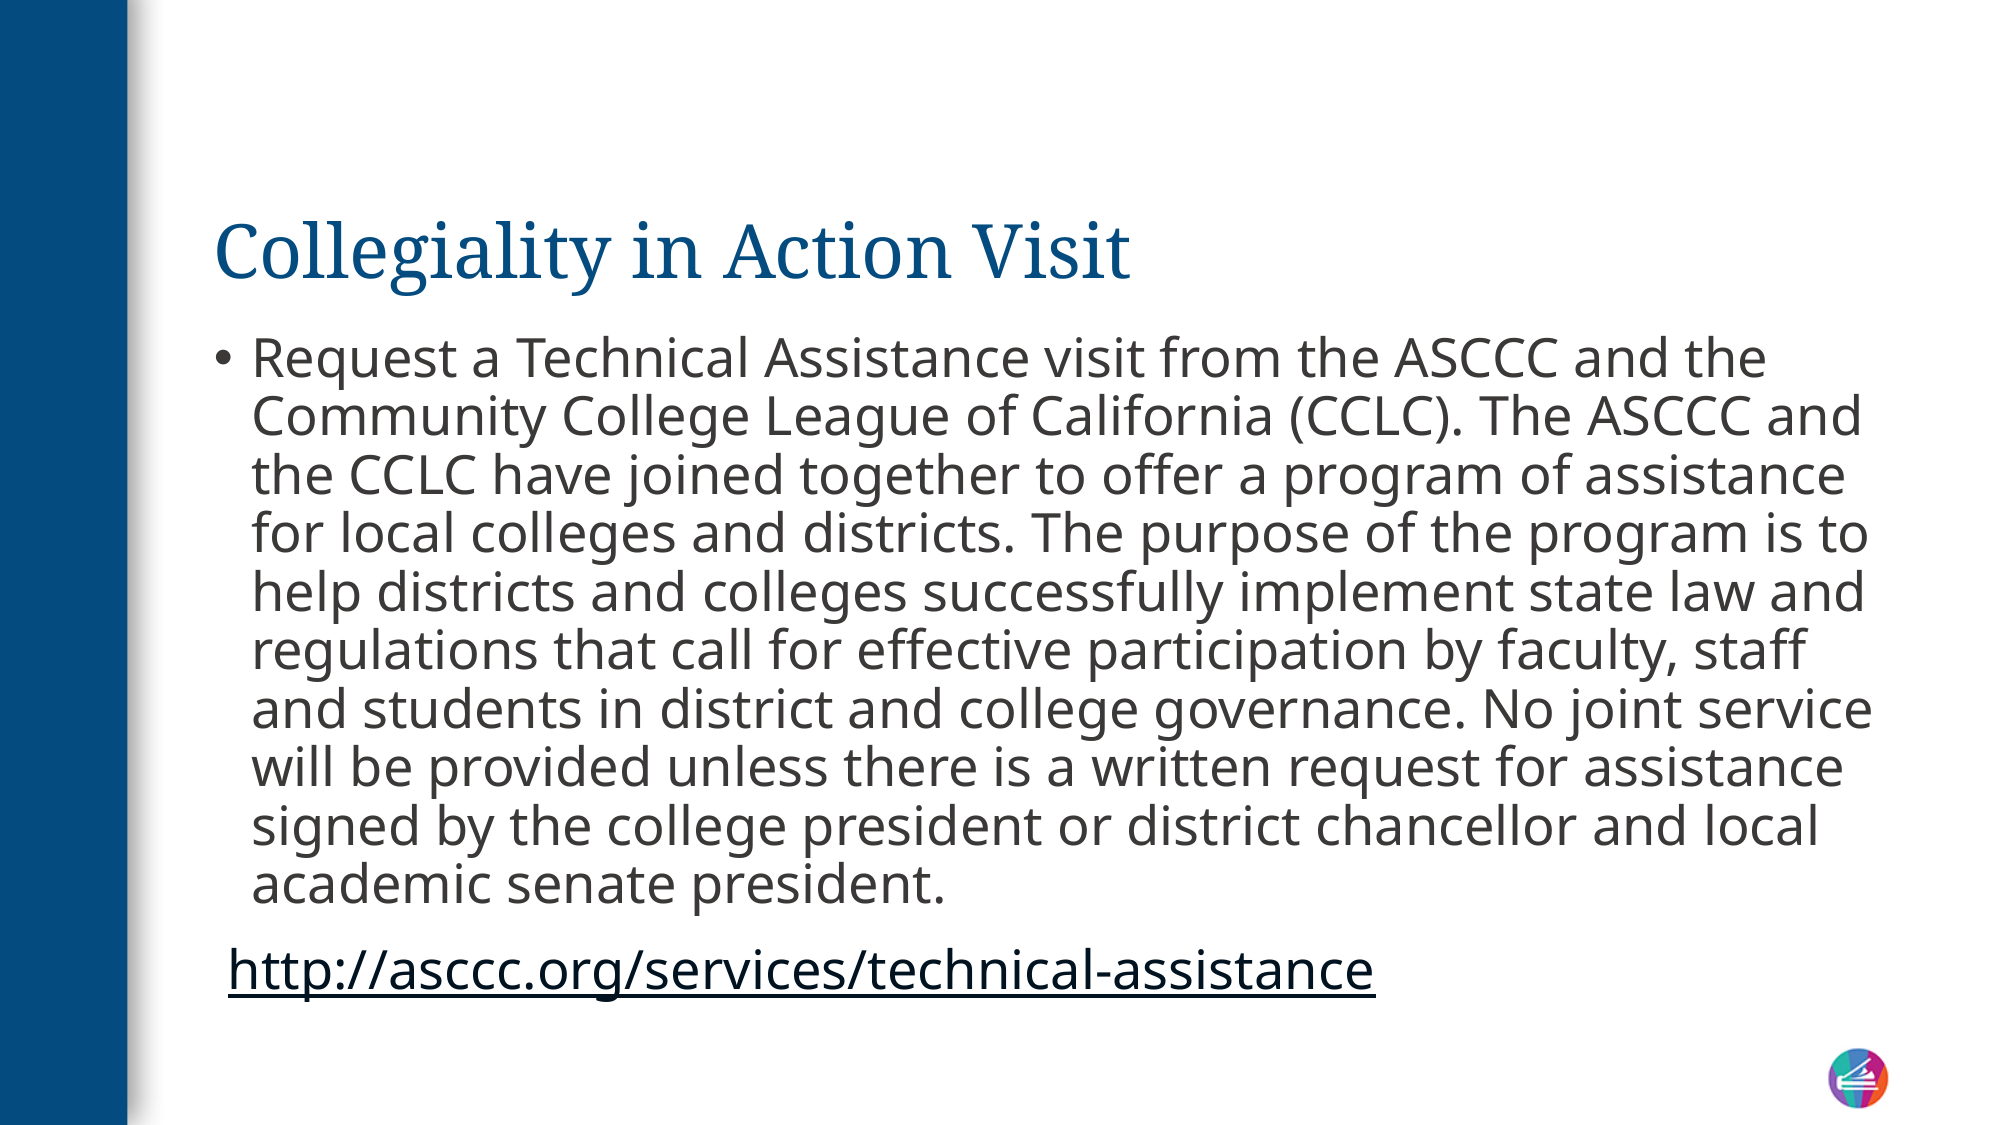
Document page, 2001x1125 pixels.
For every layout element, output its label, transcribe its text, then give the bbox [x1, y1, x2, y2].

title Collegiality in Action Visit [198, 114, 1891, 303]
list Request a Technical Assistance visit from the ASCCC and the Community College League of California (CCLC). The ASCCC and the CCLC have joined together to offer a program of assistance for local colleges and districts. The purpose of the program is to help districts and colleges successfully implement state law and regulations that call for effective participation by faculty, staff and students in district and college governance. No joint service will be provided unless there is a written request for assistance signed by the college president or district chancellor and local academic senate president. http://asccc.org/services/technical-assistance [198, 322, 1891, 1011]
picture [1826, 1046, 1891, 1111]
